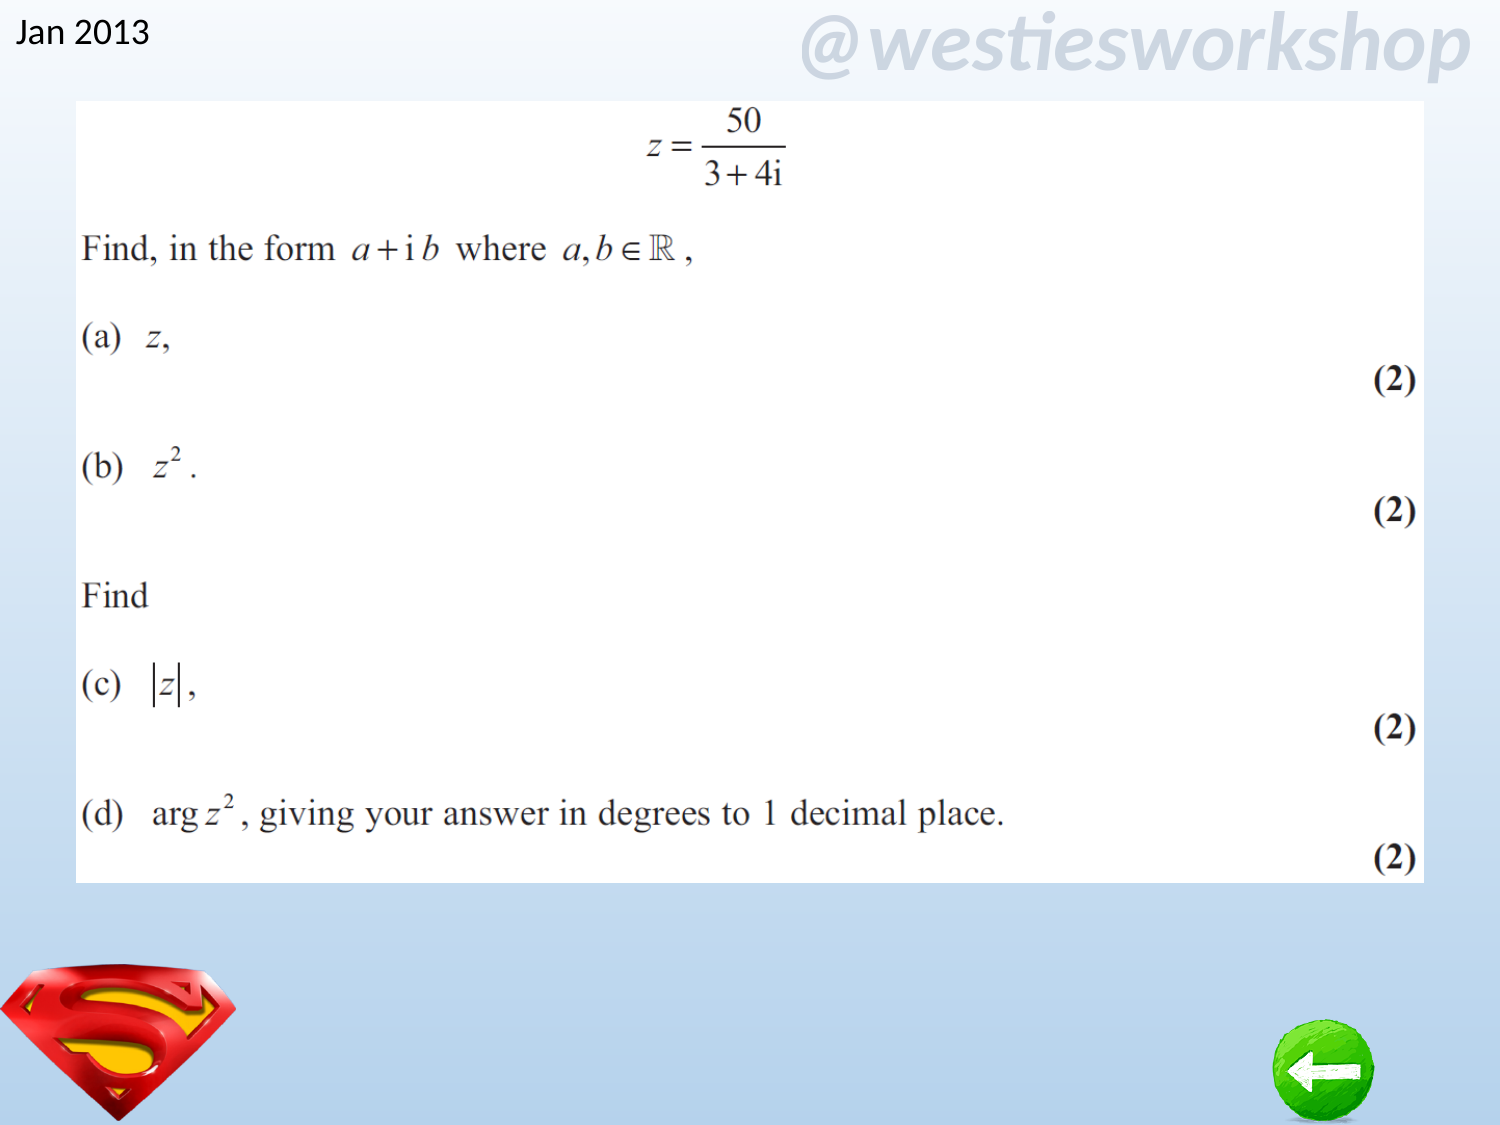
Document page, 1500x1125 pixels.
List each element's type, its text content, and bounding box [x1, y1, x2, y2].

picture [0, 964, 236, 1121]
picture [1270, 1019, 1376, 1125]
picture [76, 101, 1424, 883]
text_box Jan 2013 [1, 0, 165, 60]
